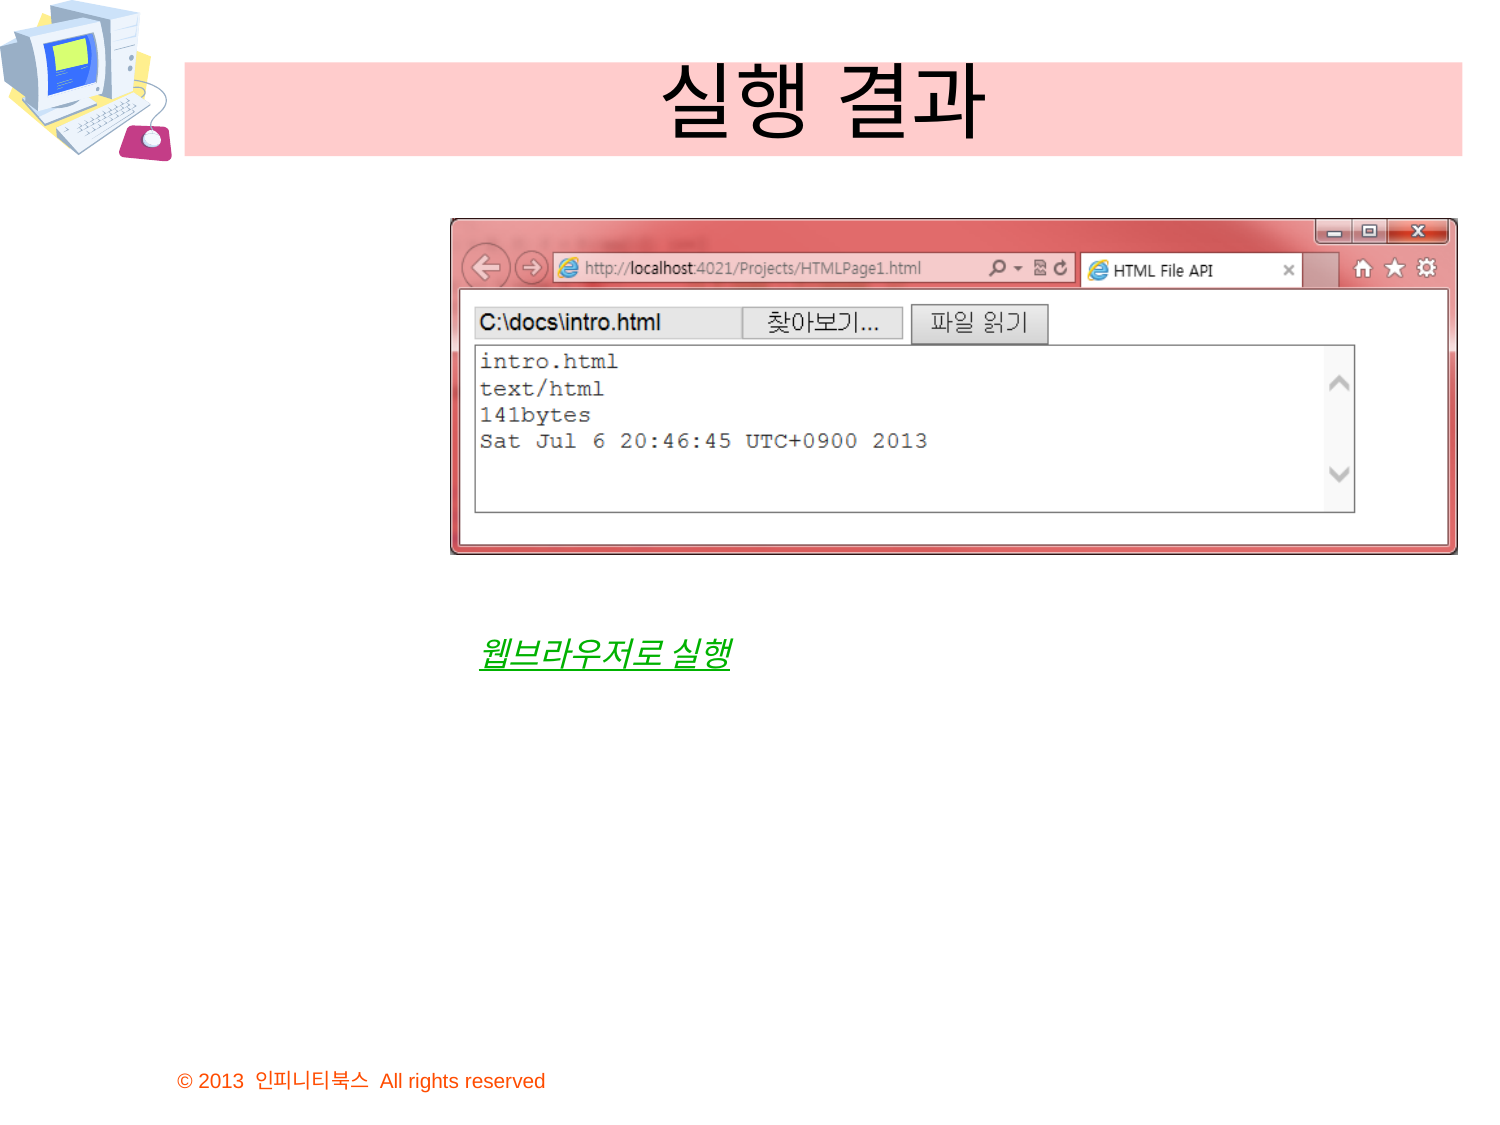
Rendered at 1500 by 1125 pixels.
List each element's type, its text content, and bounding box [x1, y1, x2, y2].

text_box 웹브라우저로 실행 [463, 625, 745, 689]
title 실행 결과 [184, 62, 1463, 157]
picture [449, 218, 1458, 555]
